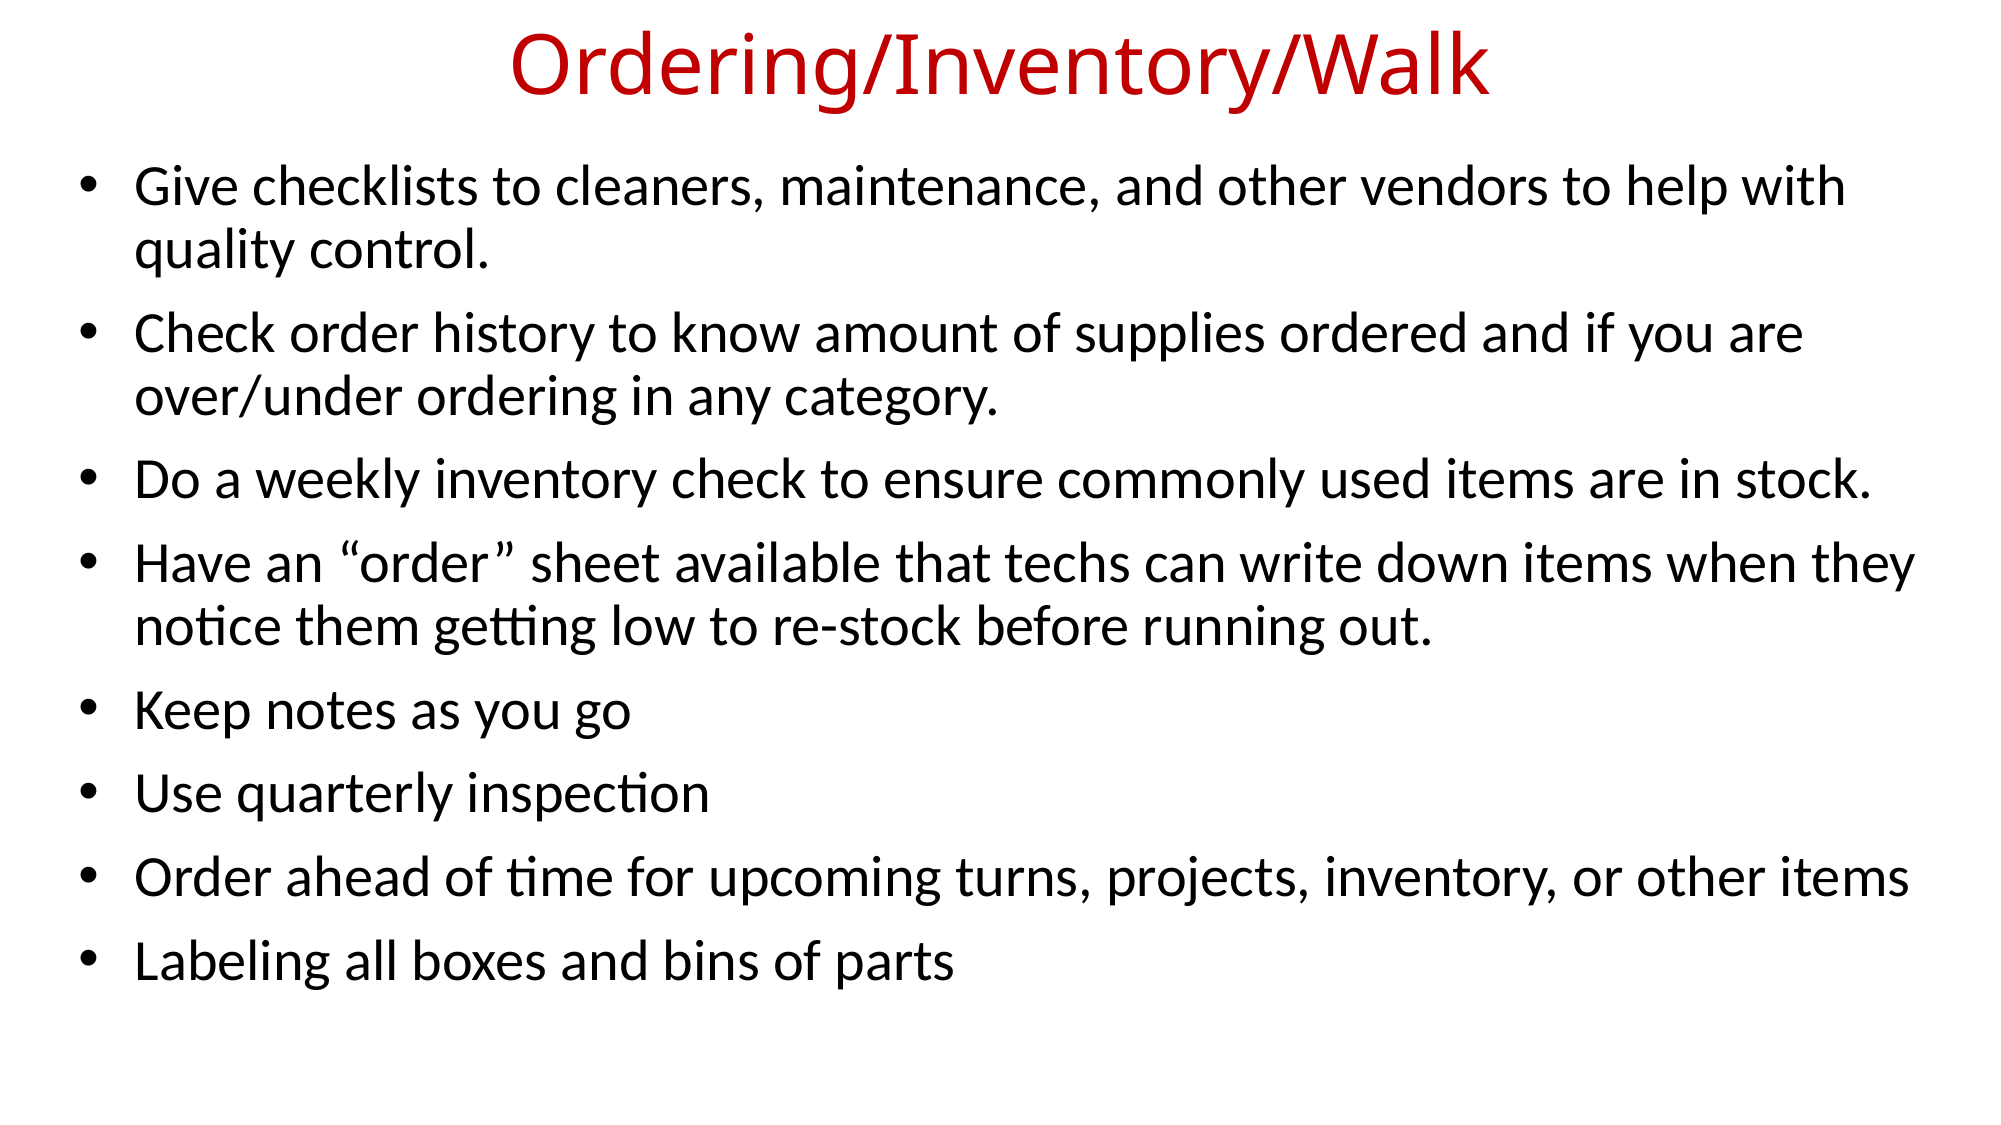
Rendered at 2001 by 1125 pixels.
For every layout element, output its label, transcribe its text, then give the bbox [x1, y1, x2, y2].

subtitle Give checklists to cleaners, maintenance, and other vendors to help with quality control. Check order history to know amount of supplies ordered and if you are over/under ordering in any category. Do a weekly inventory check to ensure commonly used items are in stock. Have an “order” sheet available that techs can write down items when they notice them getting low to re-stock before running out. Keep notes as you go Use quarterly inspection Order ahead of time for upcoming turns, projects, inventory, or other items Labeling all boxes and bins of parts [63, 148, 1963, 1092]
title Ordering/Inventory/Walk [249, 0, 1750, 120]
